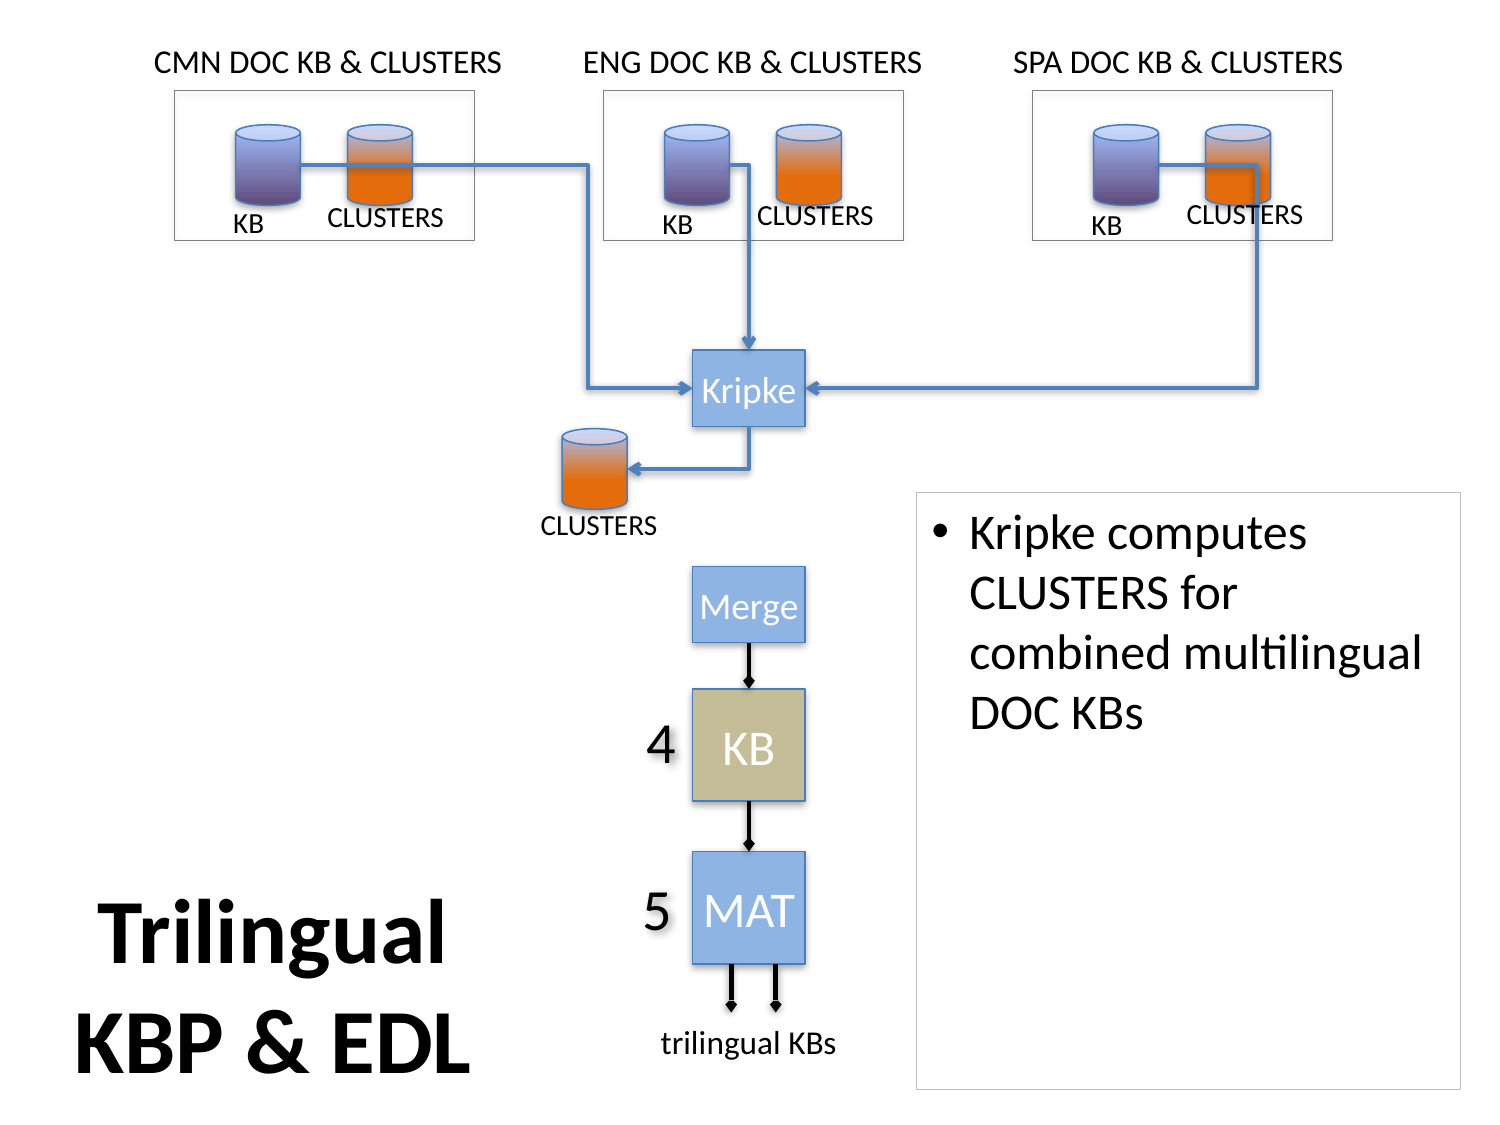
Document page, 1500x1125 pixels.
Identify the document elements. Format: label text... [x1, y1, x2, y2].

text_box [650, 251, 796, 304]
text_box KB [1084, 206, 1123, 242]
text_box SPA doc kb & clusters [1013, 39, 1344, 80]
text_box [173, 90, 383, 241]
text_box CMN doc kb & clusters [153, 39, 503, 80]
text_box ENG doc kb & clusters [582, 39, 923, 80]
text_box Kripke [692, 349, 806, 427]
text_box clusters [534, 505, 658, 542]
text_box KB [655, 205, 694, 241]
text_box Merge [692, 566, 806, 643]
text_box [576, 427, 628, 505]
text_box clusters [320, 198, 383, 234]
text_box [603, 90, 904, 241]
text_box [1031, 90, 1333, 241]
text_box trilingual KBs [645, 1013, 852, 1069]
title Trilingual KBP & EDL [32, 888, 515, 1076]
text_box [388, 84, 573, 510]
text_box 4 [631, 698, 691, 783]
text_box MAT [692, 851, 806, 965]
text_box clusters [750, 196, 868, 232]
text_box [873, 136, 1058, 458]
text_box KB [226, 204, 265, 240]
text_box clusters [1180, 195, 1304, 231]
text_box KB [692, 688, 806, 802]
text_box 5 [627, 864, 687, 950]
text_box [666, 386, 710, 509]
list Kripke computes clusters for combined multilingual doc kbs [916, 492, 1460, 1090]
